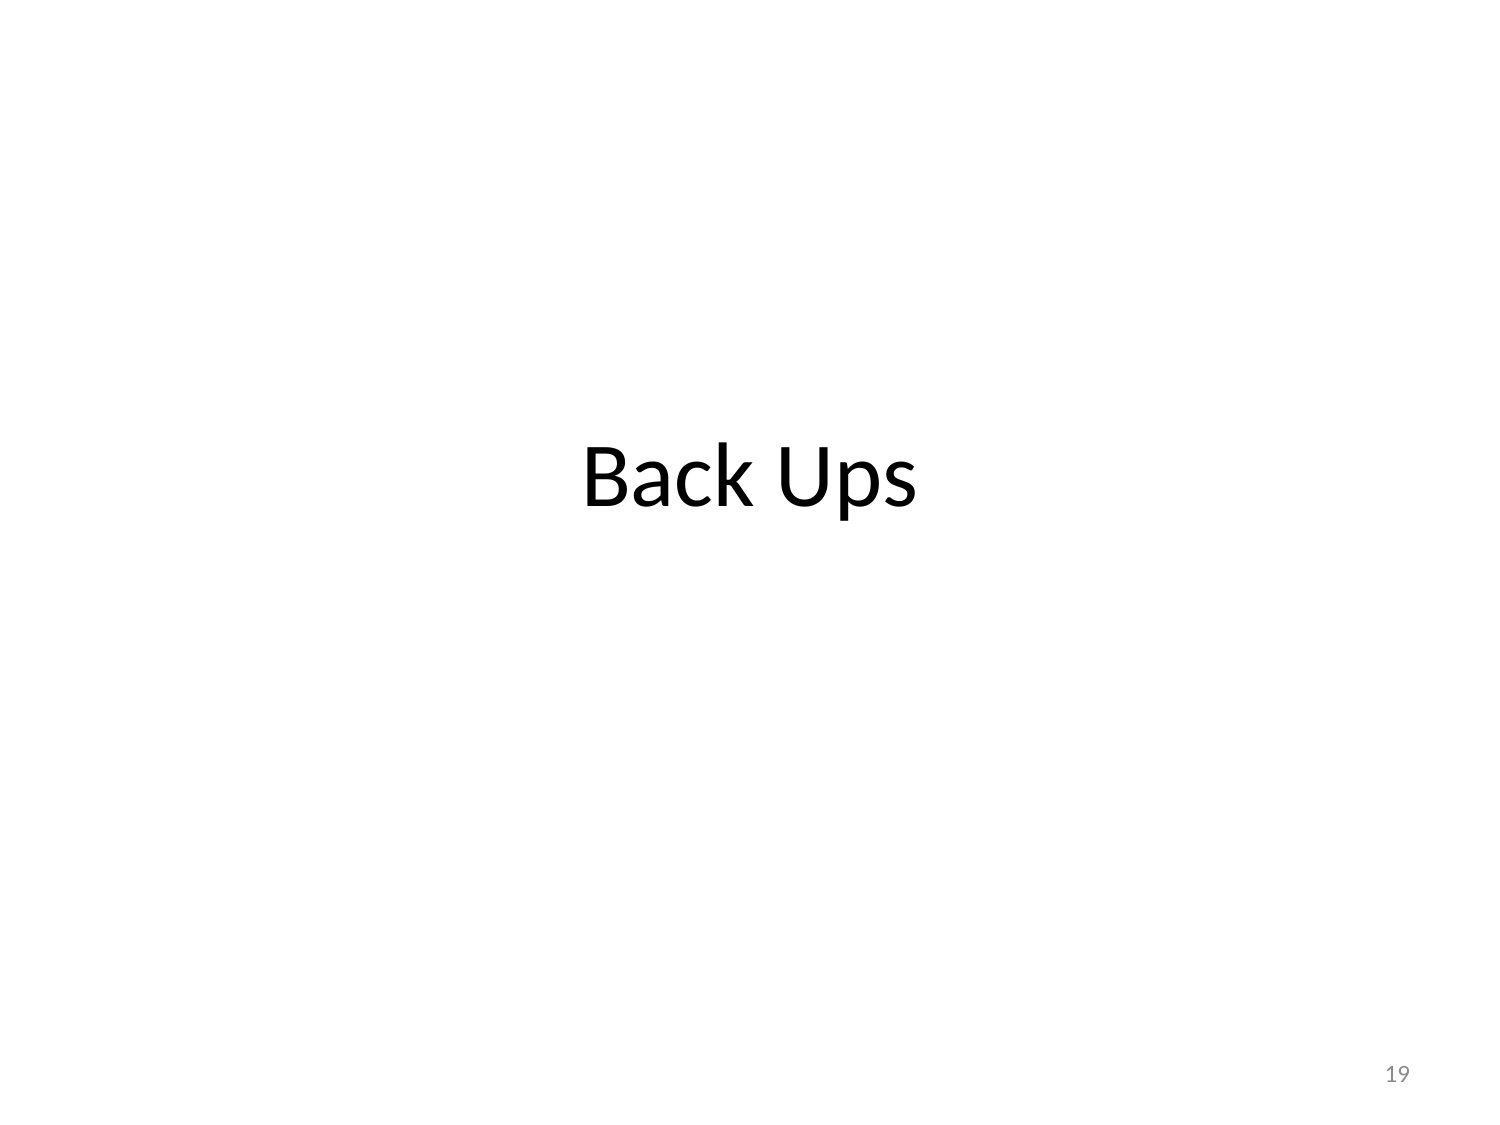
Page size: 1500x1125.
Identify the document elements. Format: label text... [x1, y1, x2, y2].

title Back Ups [112, 349, 1388, 591]
slide_number 19 [1074, 1042, 1425, 1103]
